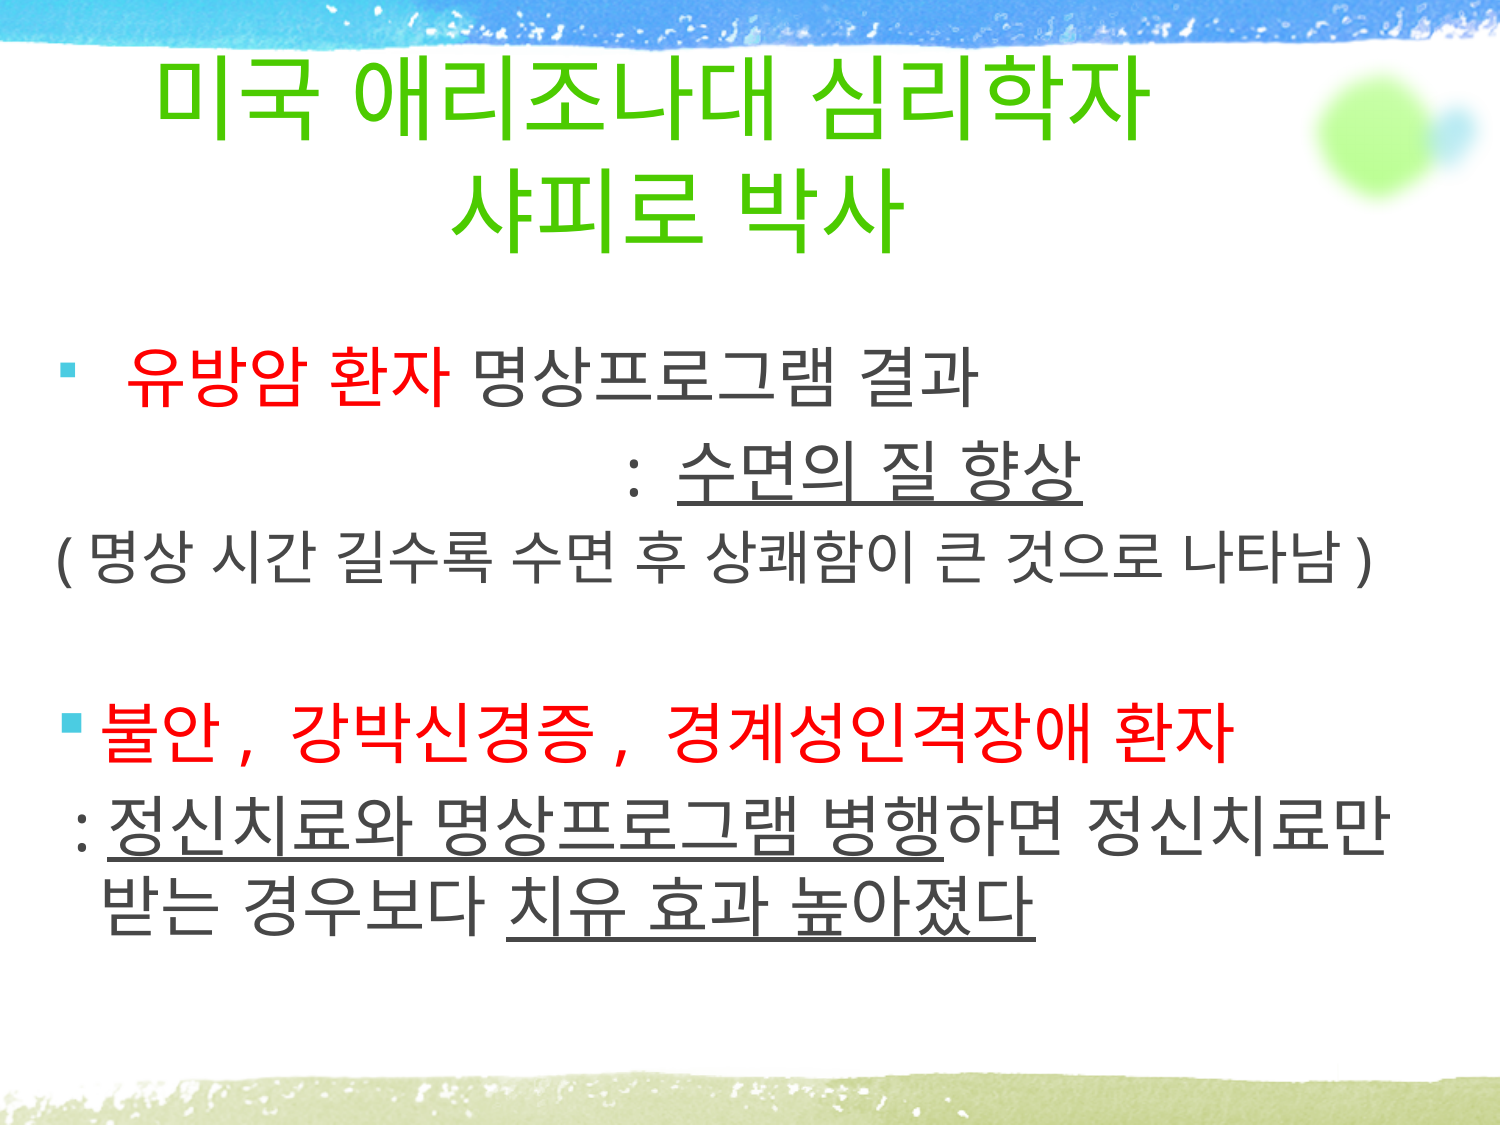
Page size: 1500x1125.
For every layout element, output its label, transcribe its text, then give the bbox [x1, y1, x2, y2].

list 유방암 환자 명상프로그램 결과 : 수면의 질 향상 (명상 시간 길수록 수면 후 상쾌함이 큰 것으로 나타남) 불안, 강박신경증, 경계성인격장애 환자 :정신치료와 명상프로그램 병행하면 정신치료만 받는 경우보다 치유 효과 높아졌다 [41, 255, 1459, 1047]
title 미국 애리조나대 심리학자 샤피로 박사 [17, 50, 1459, 256]
picture [0, 0, 1500, 58]
